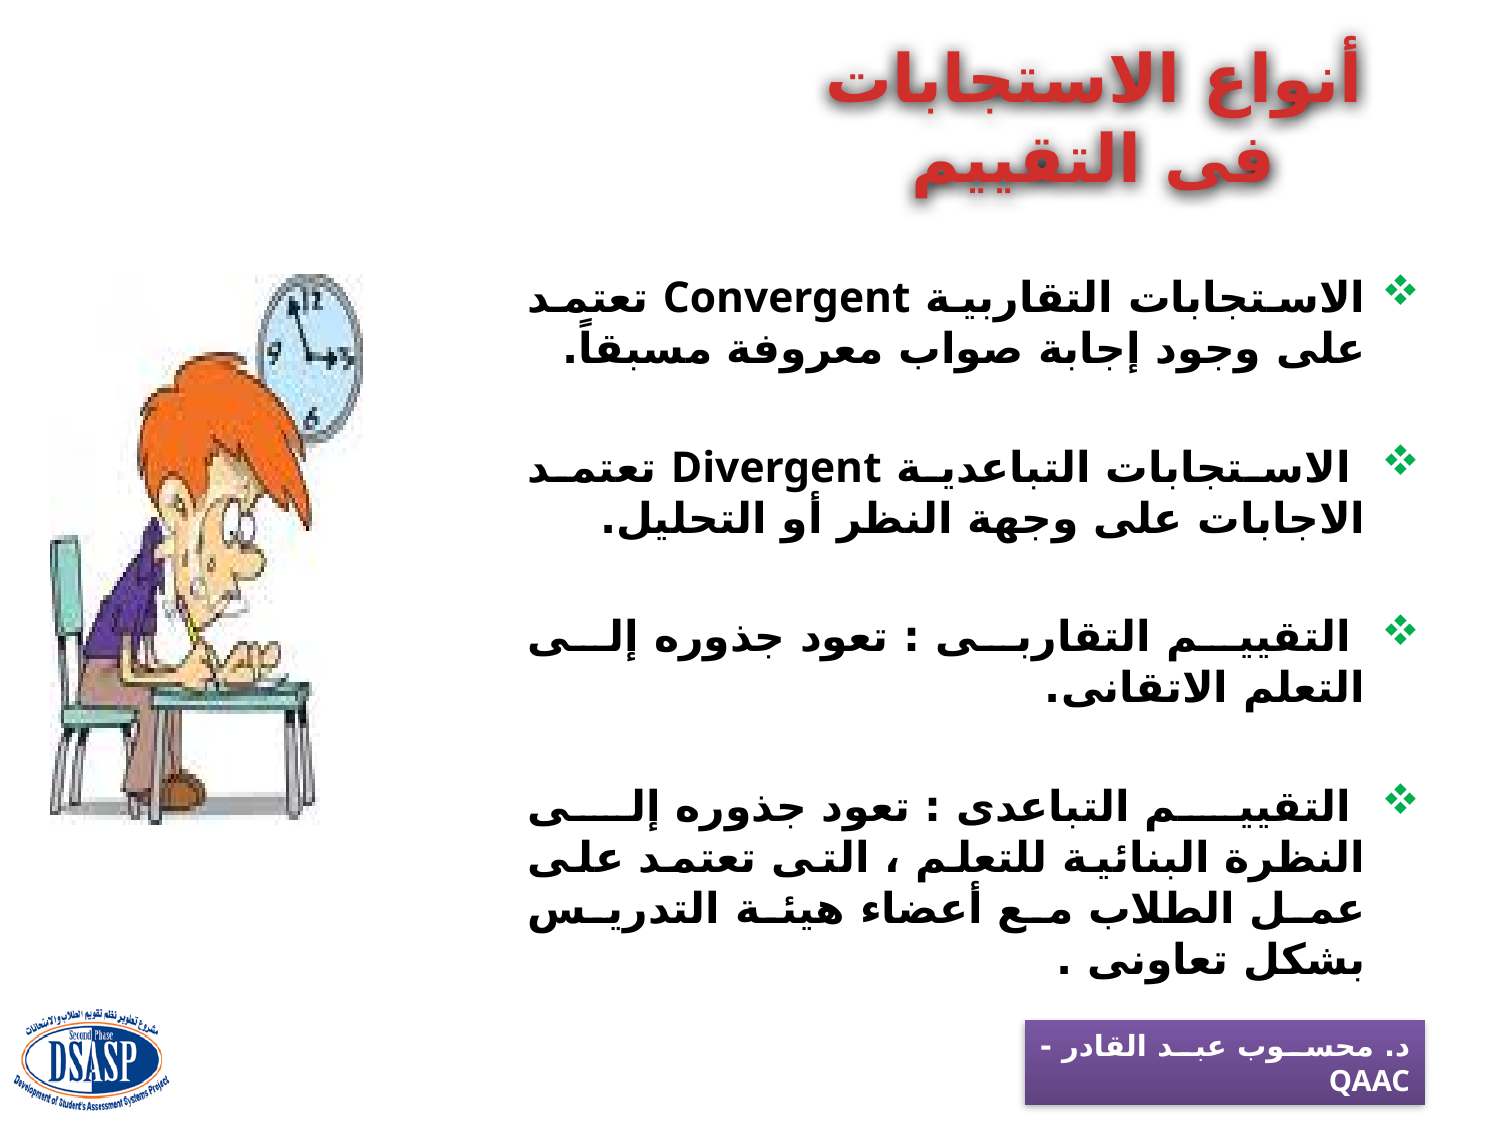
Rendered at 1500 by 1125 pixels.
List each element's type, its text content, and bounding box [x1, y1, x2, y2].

list الاستجابات التقاربية Convergent تعتمد على وجود إجابة صواب معروفة مسبقاً. الاستجابات التباعدية Divergent تعتمد الاجابات على وجهة النظر أو التحليل. التقييم التقاربى : تعود جذوره إلى التعلم الاتقانى. التقييم التباعدى : تعود جذوره إلى النظرة البنائية للتعلم ، التى تعتمد على عمل الطلاب مع أعضاء هيئة التدريس بشكل تعاونى . [512, 262, 1425, 1005]
title أنواع الاستجابات فى التقييم [756, 39, 1431, 194]
picture [12, 1006, 175, 1113]
picture [49, 274, 363, 826]
